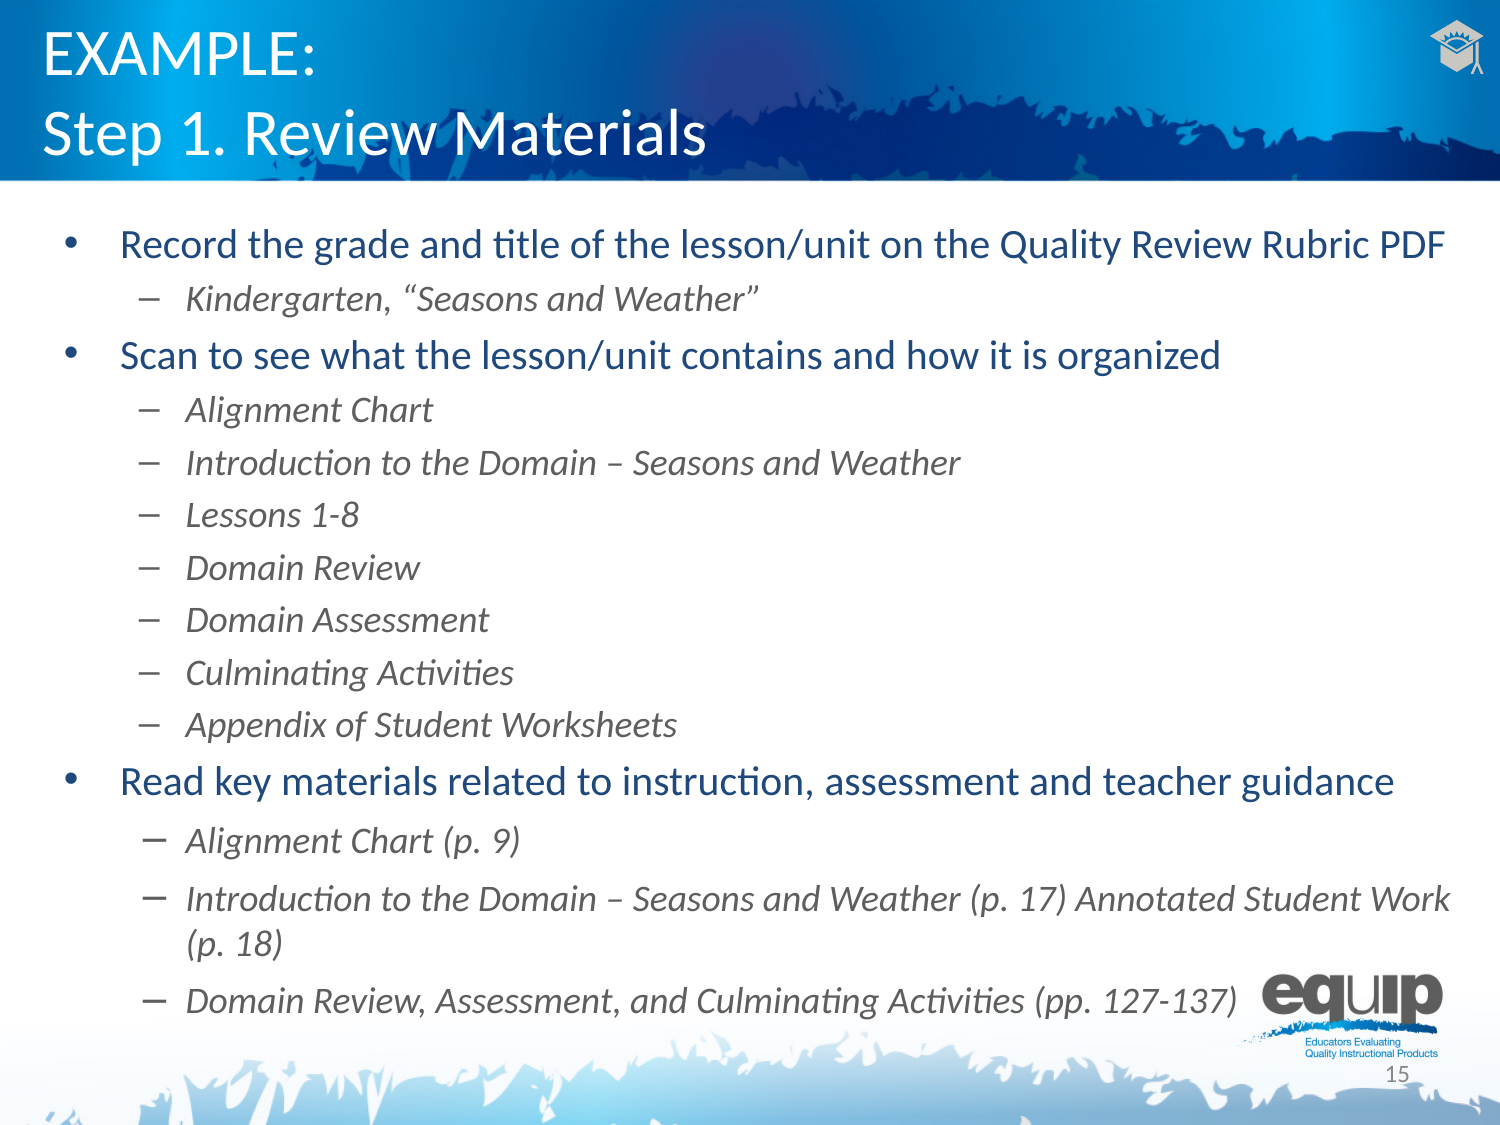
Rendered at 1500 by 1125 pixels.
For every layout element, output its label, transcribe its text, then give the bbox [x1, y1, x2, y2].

slide_number 15 [1074, 1042, 1425, 1103]
title EXAMPLE: Step 1. Review Materials [0, 1, 1350, 189]
picture [0, 0, 1500, 1125]
list Record the grade and title of the lesson/unit on the Quality Review Rubric PDF Kindergarten, “Seasons and Weather” Scan to see what the lesson/unit contains and how it is organized Alignment Chart Introduction to the Domain – Seasons and Weather Lessons 1-8 Domain Review Domain Assessment Culminating Activities Appendix of Student Worksheets Read key materials related to instruction, assessment and teacher guidance Alignment Chart (p. 9) Introduction to the Domain – Seasons and Weather (p. 17) Annotated Student Work (p. 18) Domain Review, Assessment, and Culminating Activities (pp. 127-137) [48, 209, 1500, 976]
